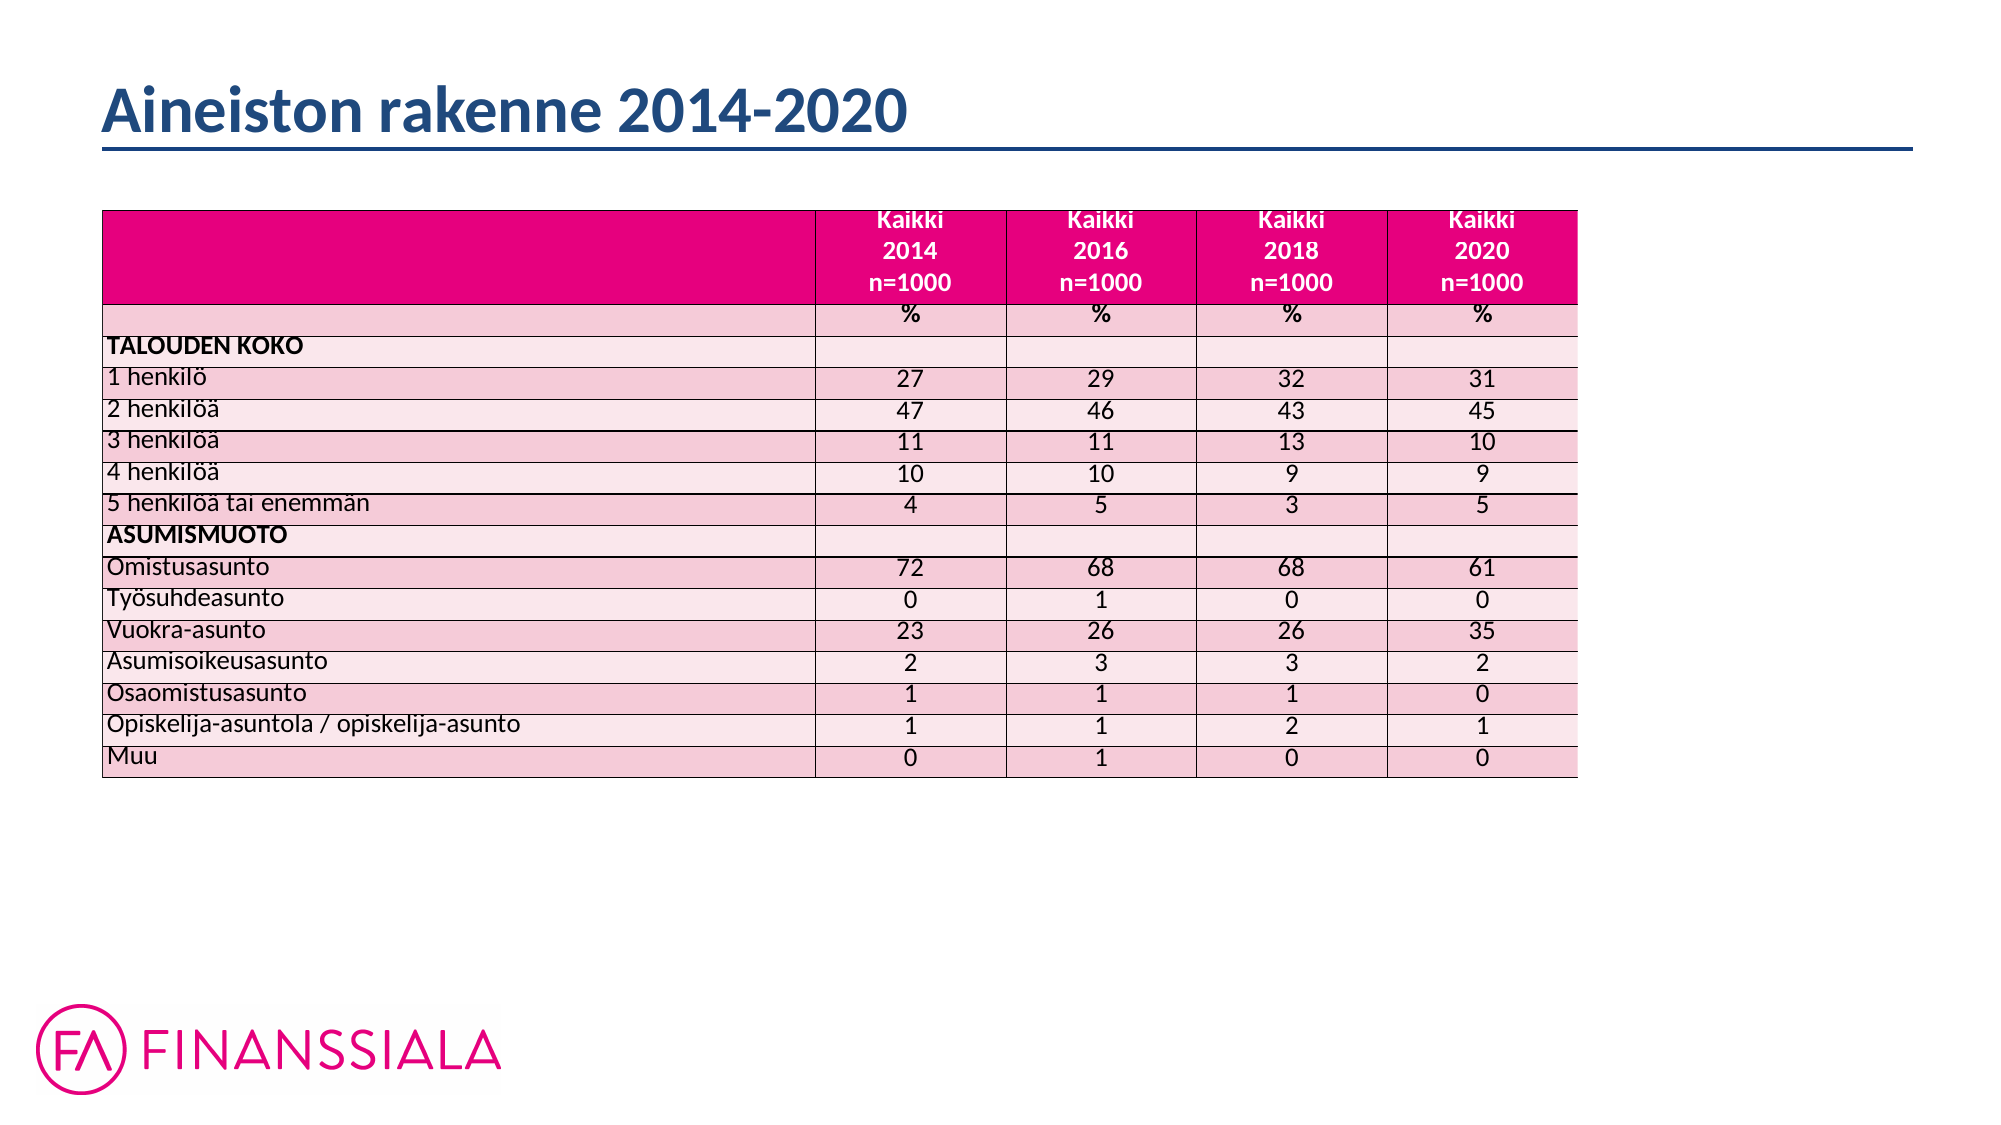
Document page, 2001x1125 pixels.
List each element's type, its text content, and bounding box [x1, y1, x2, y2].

picture [102, 209, 1579, 779]
text_box Aineiston rakenne 2014-2020 [86, 58, 1882, 154]
picture [36, 1004, 501, 1095]
